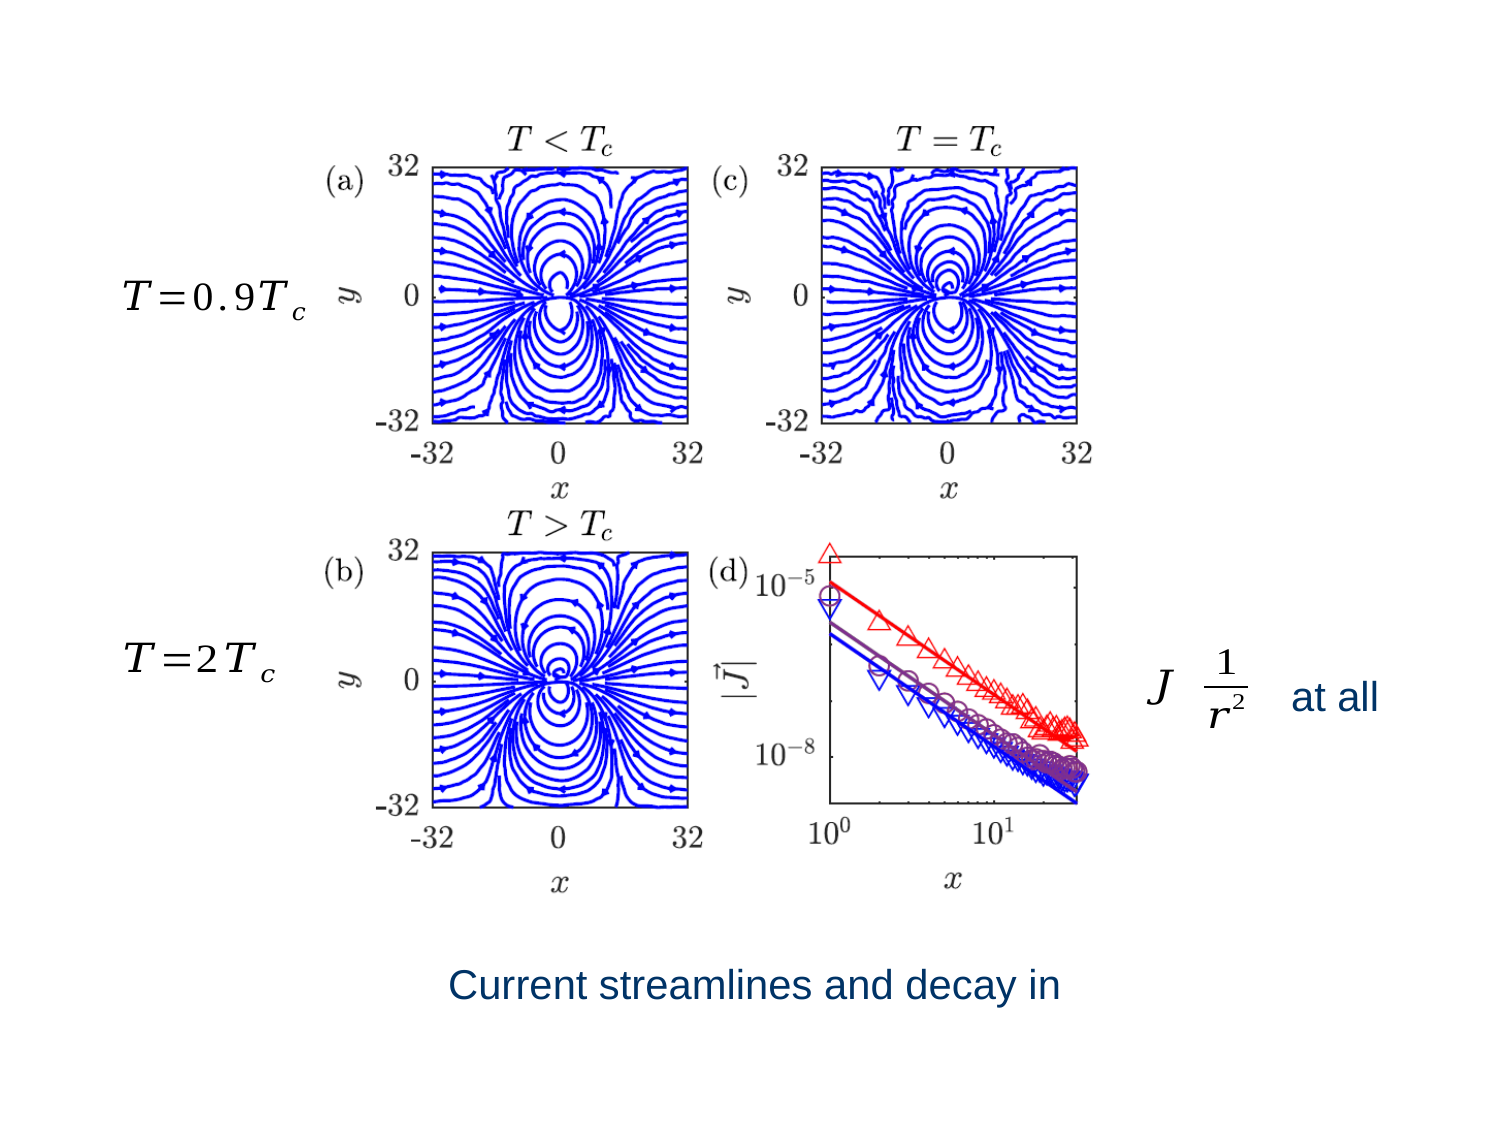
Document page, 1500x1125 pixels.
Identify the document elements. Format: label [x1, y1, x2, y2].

picture [312, 90, 1152, 916]
